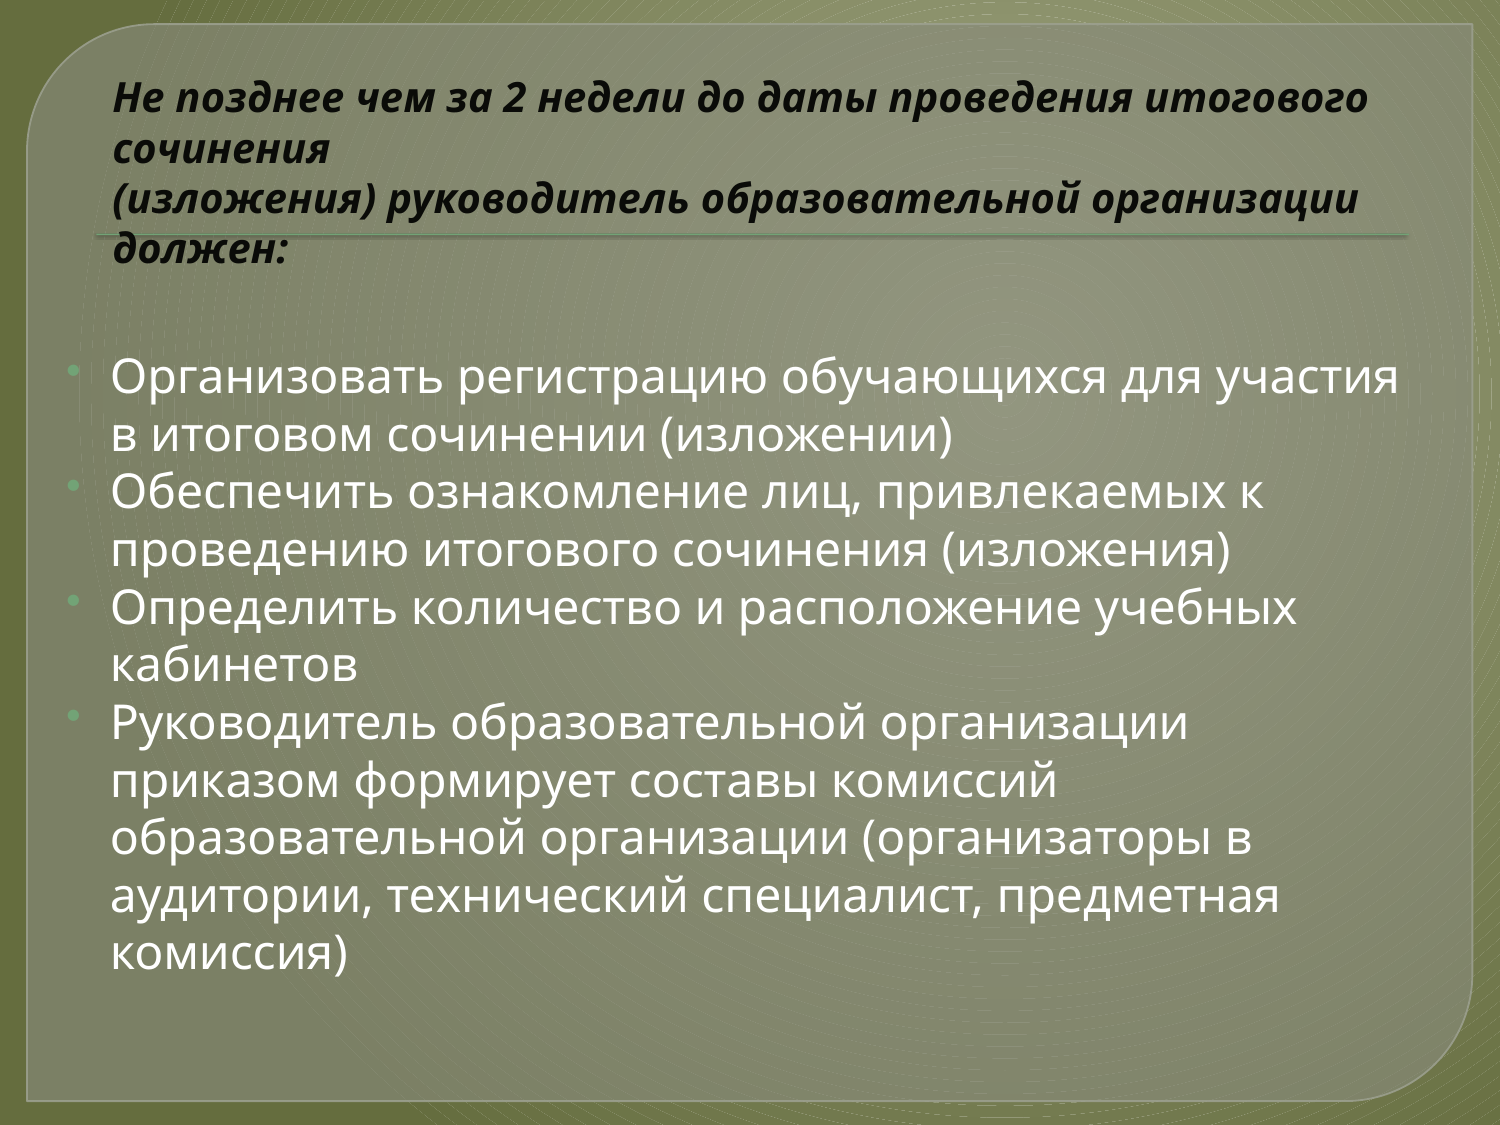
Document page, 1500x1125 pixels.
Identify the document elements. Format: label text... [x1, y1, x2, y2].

title Не позднее чем за 2 недели до даты проведения итогового сочинения (изложения) руководитель образовательной организации должен: [88, 42, 1424, 279]
list Организовать регистрацию обучающихся для участия в итоговом сочинении (изложении) Обеспечить ознакомление лиц, привлекаемых к проведению итогового сочинения (изложения) Определить количество и расположение учебных кабинетов Руководитель образовательной организации приказом формирует составы комиссий образовательной организации (организаторы в аудитории, технический специалист, предметная комиссия) [53, 338, 1425, 988]
